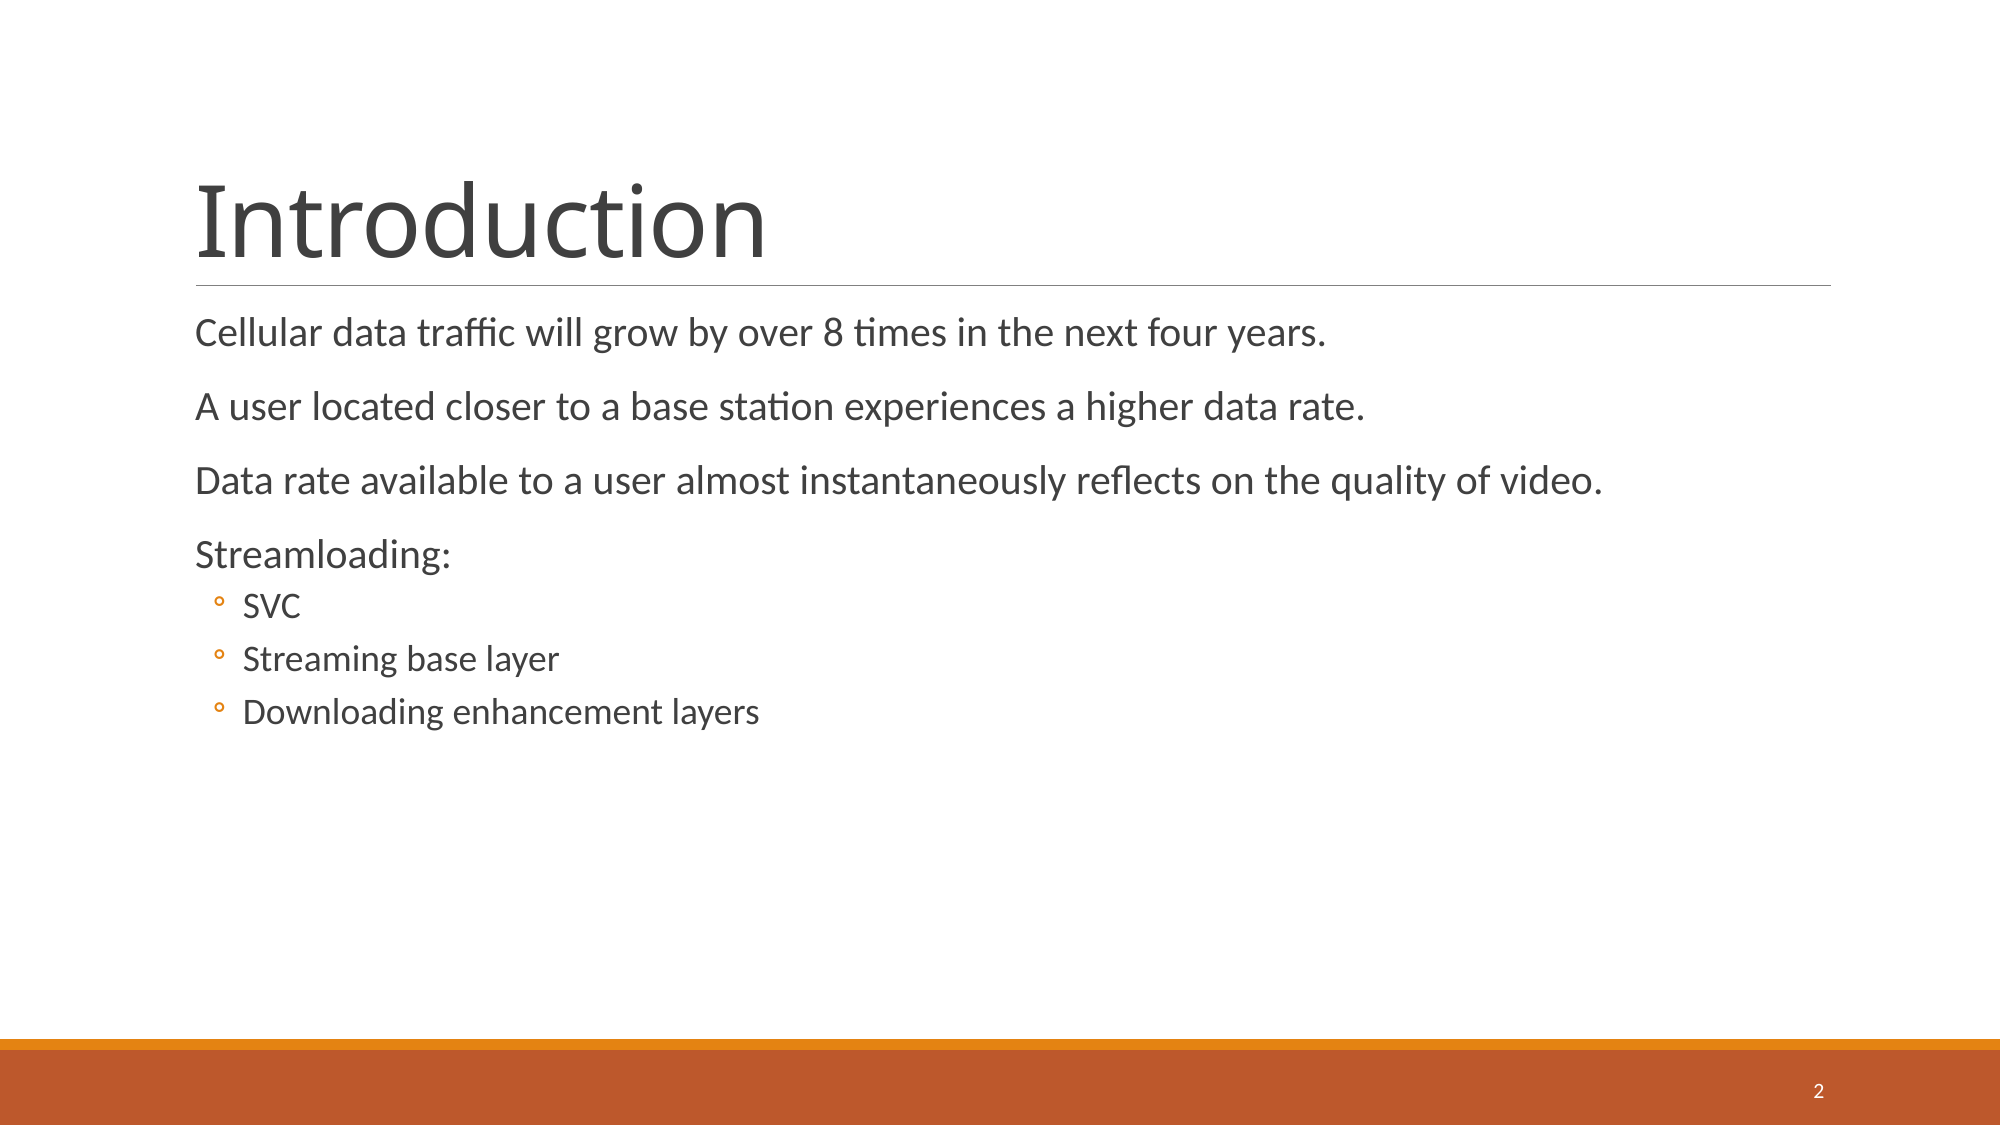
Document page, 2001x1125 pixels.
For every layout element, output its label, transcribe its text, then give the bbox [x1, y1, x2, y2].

slide_number 2 [1624, 1059, 1840, 1120]
title Introduction [180, 47, 1830, 285]
list Cellular data traffic will grow by over 8 times in the next four years. A user located closer to a base station experiences a higher data rate. Data rate available to a user almost instantaneously reflects on the quality of video. Streamloading: SVC Streaming base layer Downloading enhancement layers [180, 302, 1830, 963]
